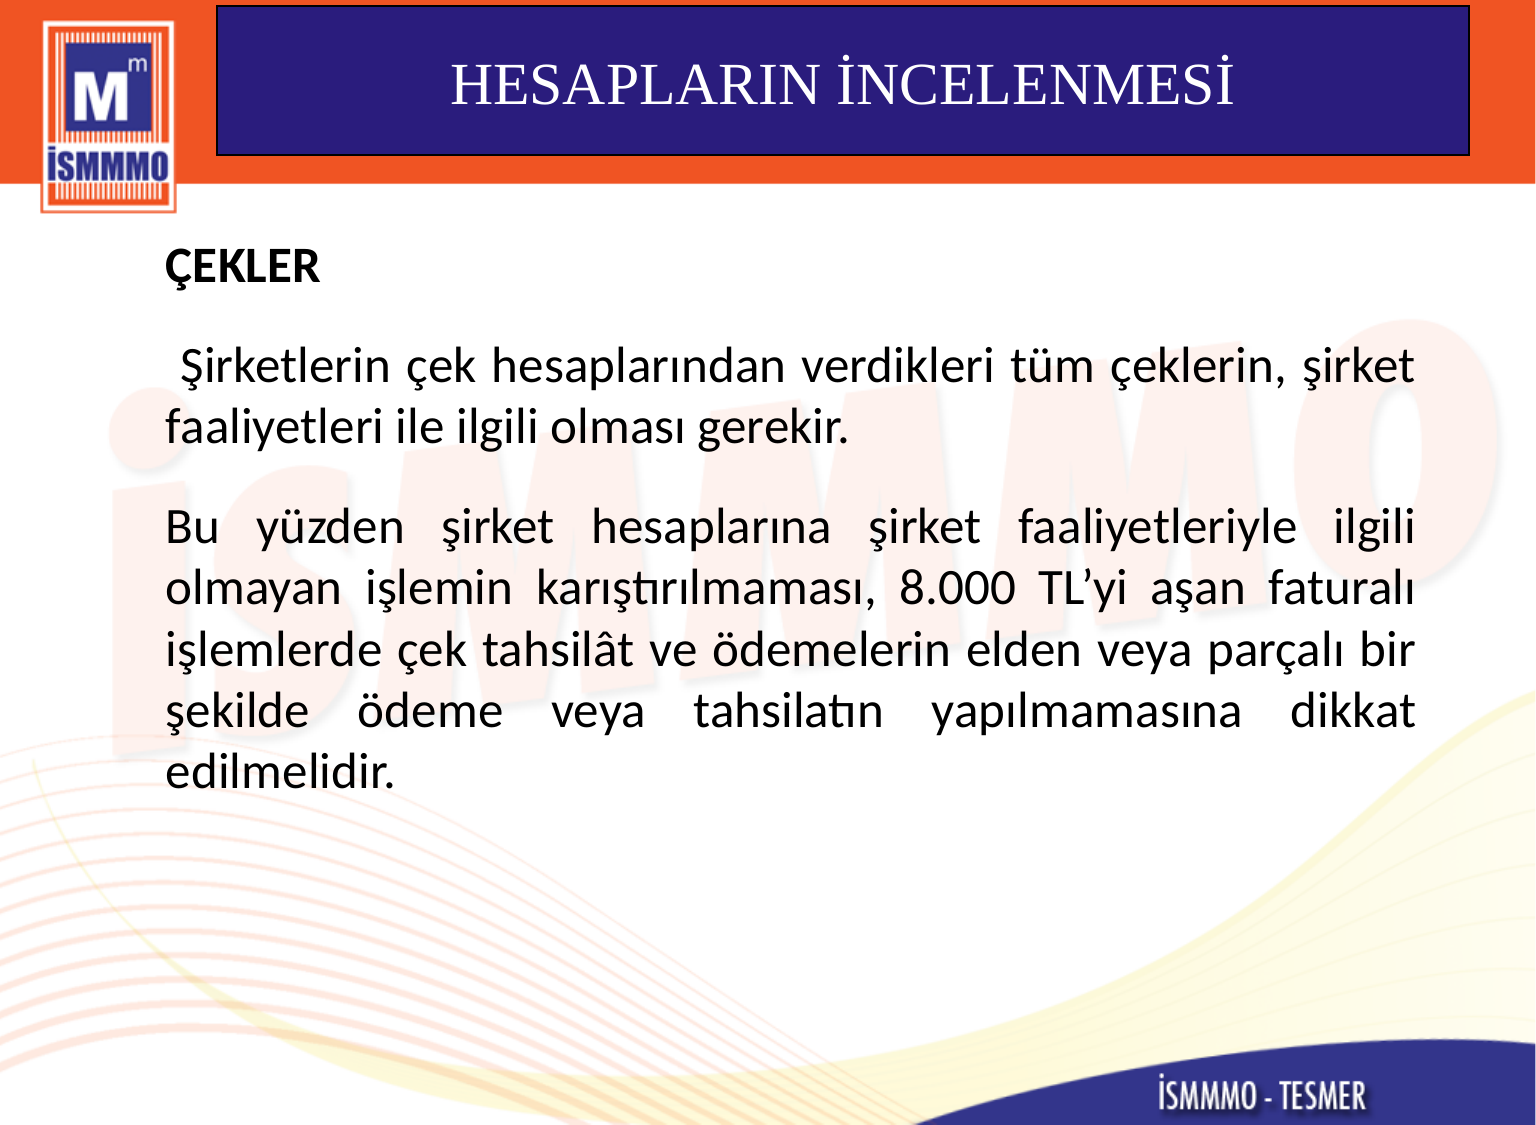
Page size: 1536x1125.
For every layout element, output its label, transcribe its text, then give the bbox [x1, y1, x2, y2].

text_box ÇEKLER Şirketlerin çek hesaplarından verdikleri tüm çeklerin, şirket faaliyetleri ile ilgili olması gerekir. Bu yüzden şirket hesaplarına şirket faaliyetleriyle ilgili olmayan işlemin karıştırılmaması, 8.000 TL’yi aşan faturalı işlemlerde çek tahsilât ve ödemelerin elden veya parçalı bir şekilde ödeme veya tahsilatın yapılmamasına dikkat edilmelidir. [151, 223, 1433, 994]
text_box HESAPLARIN İNCELENMESİ [216, 6, 1469, 156]
picture [0, 0, 1536, 1125]
